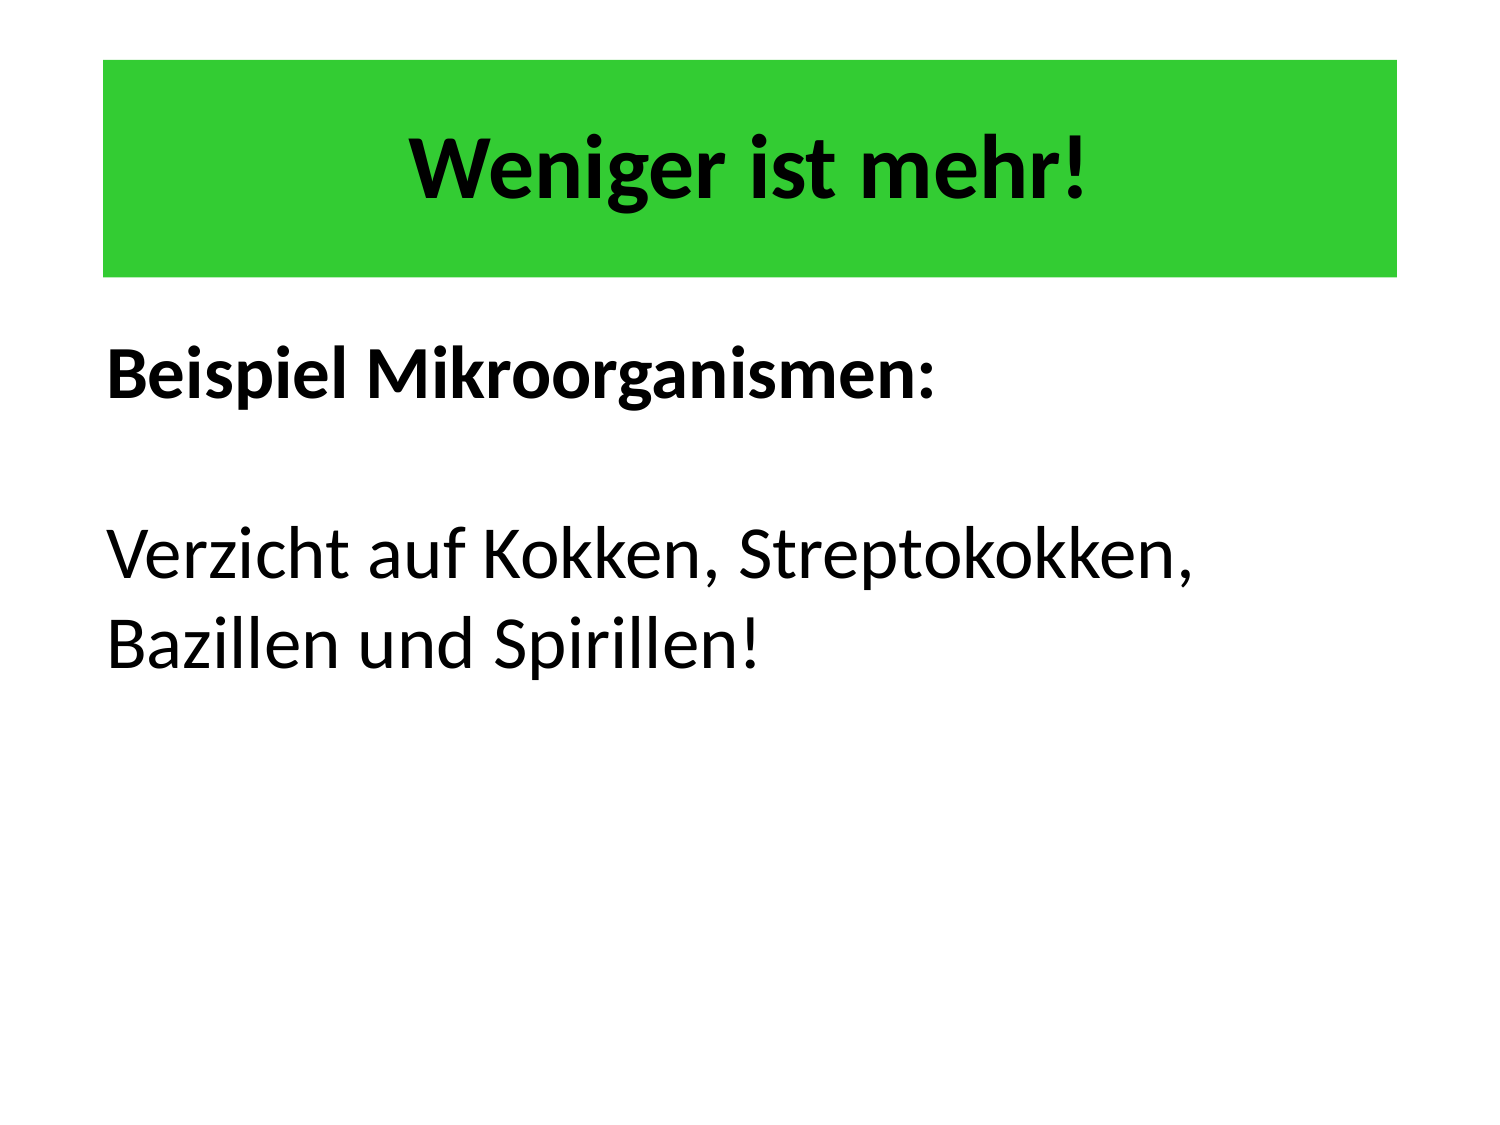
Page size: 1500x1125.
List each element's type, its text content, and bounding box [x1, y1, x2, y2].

title Weniger ist mehr! [103, 59, 1397, 278]
text_box Beispiel Mikroorganismen: Verzicht auf Kokken, Streptokokken, Bazillen und Spirillen! [91, 315, 1438, 691]
